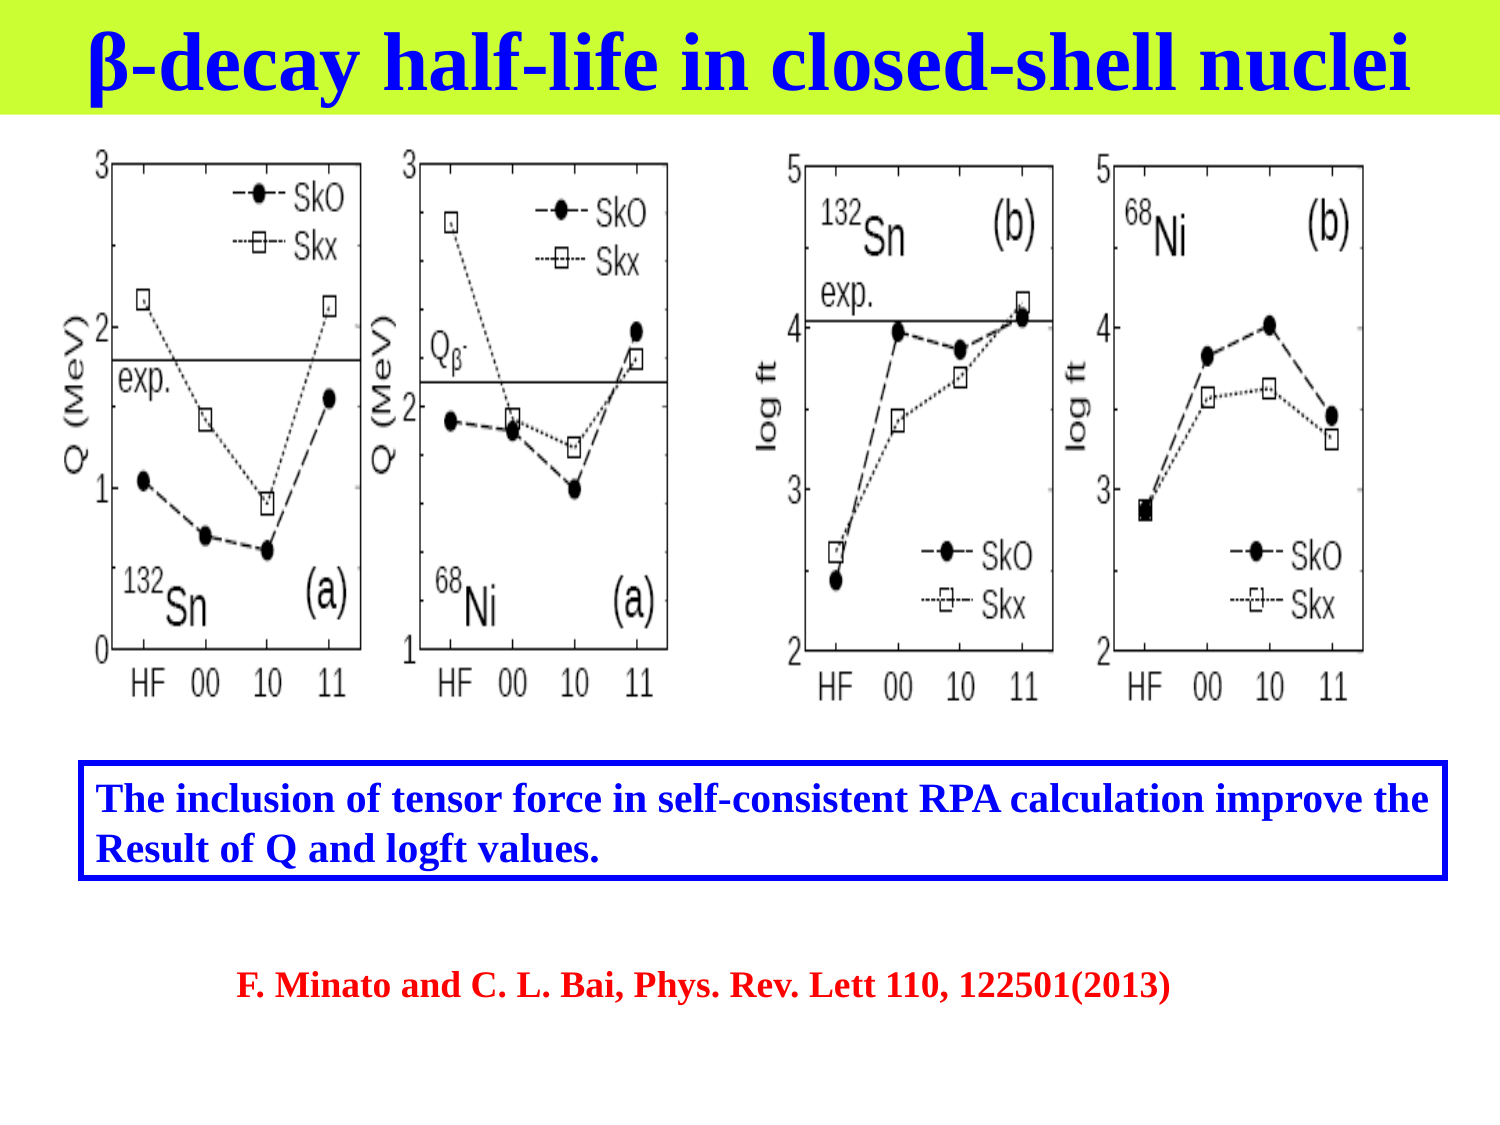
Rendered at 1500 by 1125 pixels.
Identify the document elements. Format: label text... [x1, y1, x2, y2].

text_box The inclusion of tensor force in self-consistent RPA calculation improve the Result of Q and logft values. [80, 763, 1446, 878]
text_box β-decay half-life in closed-shell nuclei [0, 0, 1500, 115]
picture [738, 148, 1374, 730]
text_box F. Minato and C. L. Bai, Phys. Rev. Lett 110, 122501(2013) [221, 952, 1187, 1012]
picture [40, 148, 682, 706]
